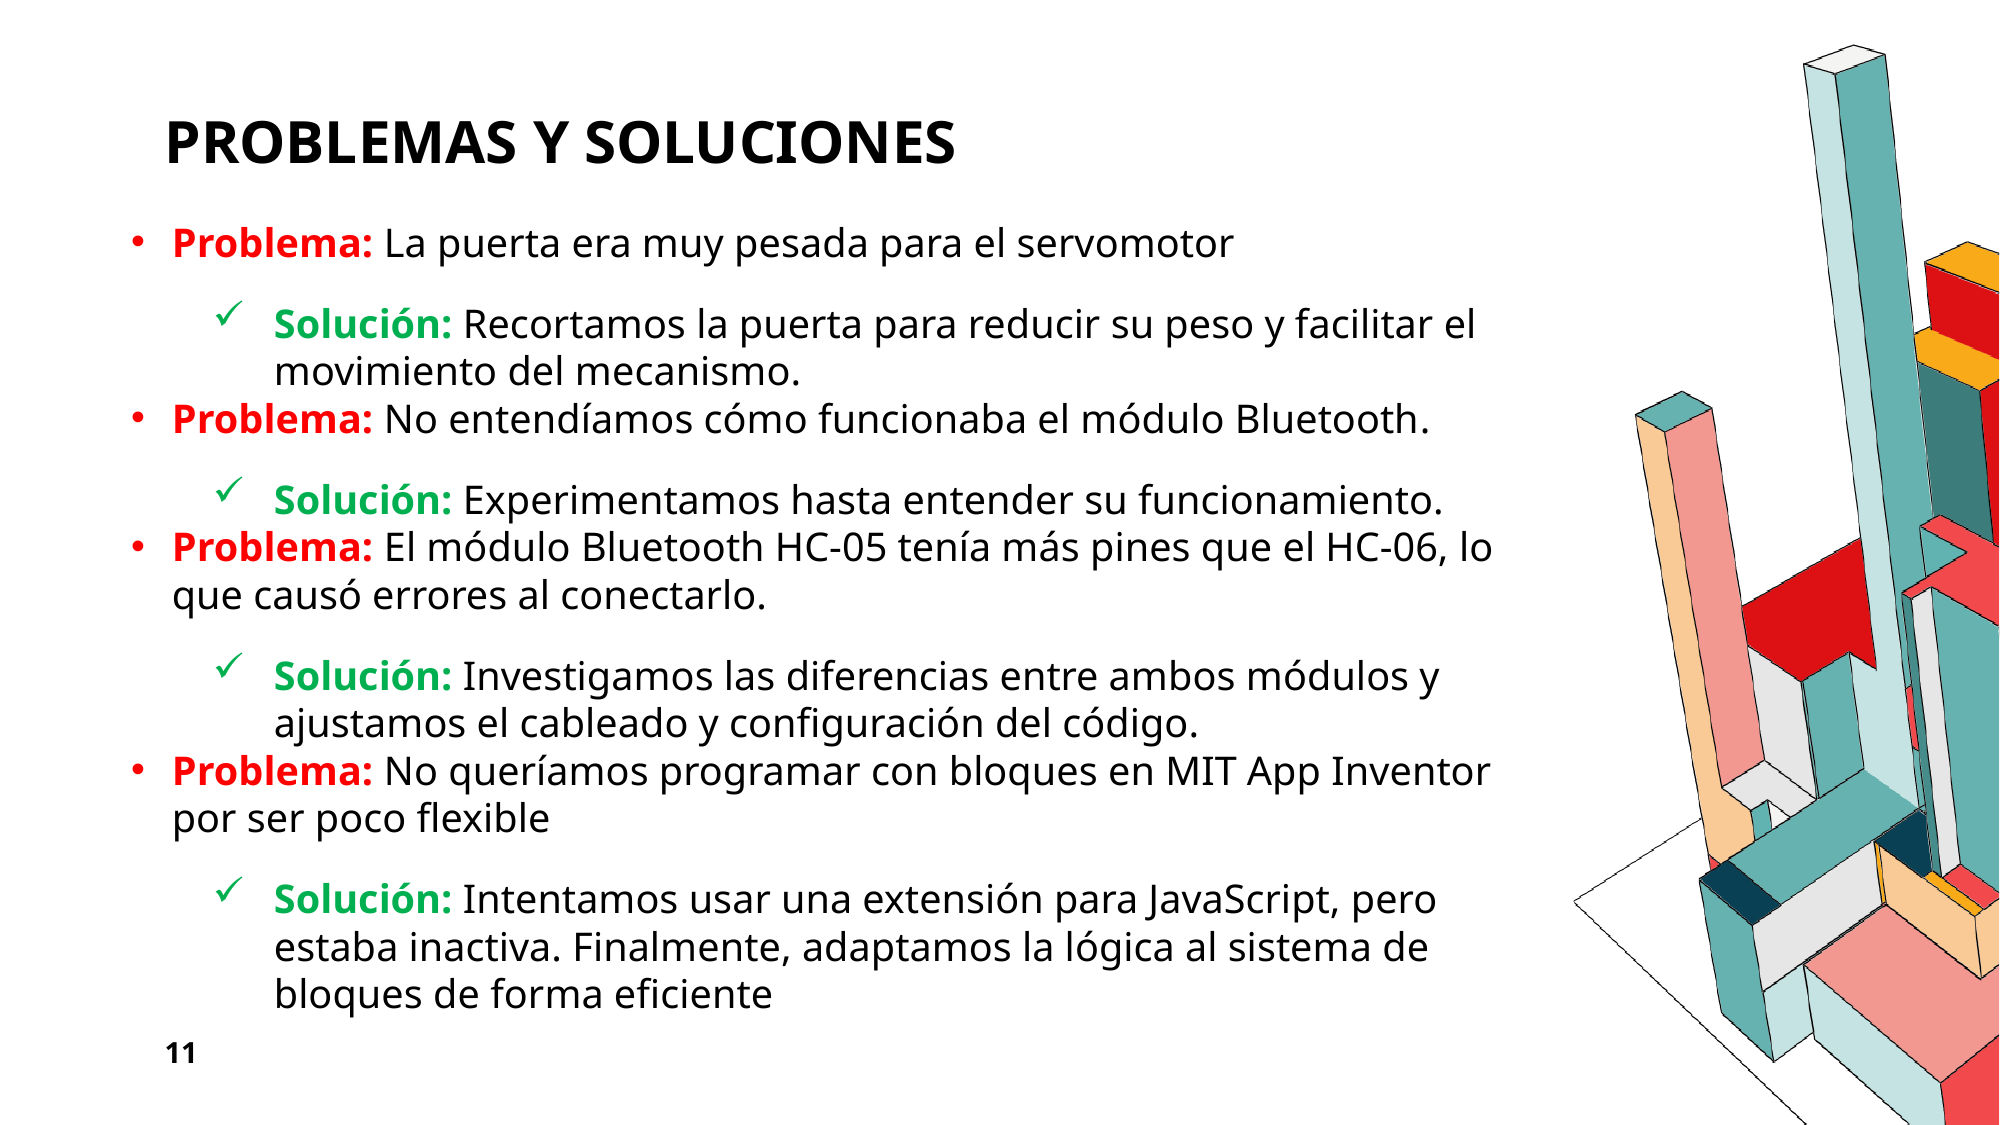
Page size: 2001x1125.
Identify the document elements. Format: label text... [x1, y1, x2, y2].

picture [1544, 43, 2000, 1125]
slide_number <número> [149, 1024, 588, 1085]
title Problemas y soluciones [149, 54, 1511, 184]
list Problema: La puerta era muy pesada para el servomotor Solución: Recortamos la puerta para reducir su peso y facilitar el movimiento del mecanismo. Problema: No entendíamos cómo funcionaba el módulo Bluetooth. Solución: Experimentamos hasta entender su funcionamiento. Problema: El módulo Bluetooth HC-05 tenía más pines que el HC-06, lo que causó errores al conectarlo. Solución: Investigamos las diferencias entre ambos módulos y ajustamos el cableado y configuración del código. Problema: No queríamos programar con bloques en MIT App Inventor por ser poco flexible Solución: Intentamos usar una extensión para JavaScript, pero estaba inactiva. Finalmente, adaptamos la lógica al sistema de bloques de forma eficiente [116, 210, 1580, 1025]
